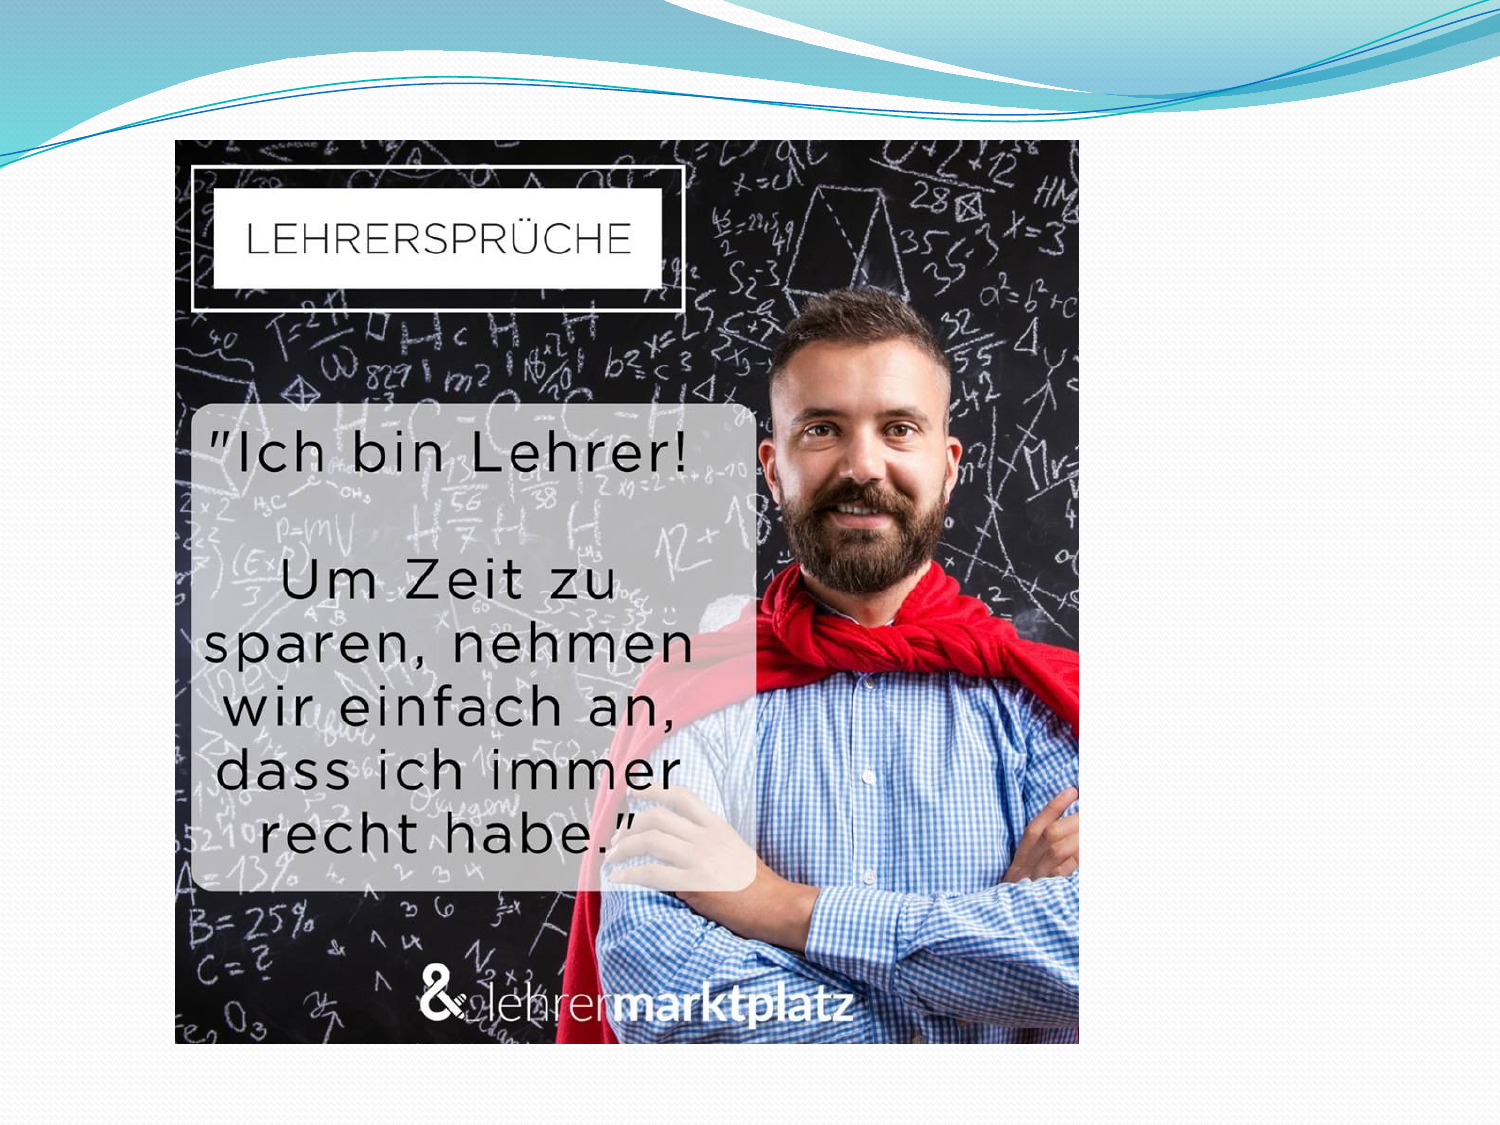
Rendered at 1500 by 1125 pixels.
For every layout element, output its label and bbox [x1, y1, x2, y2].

picture [175, 140, 1080, 1044]
